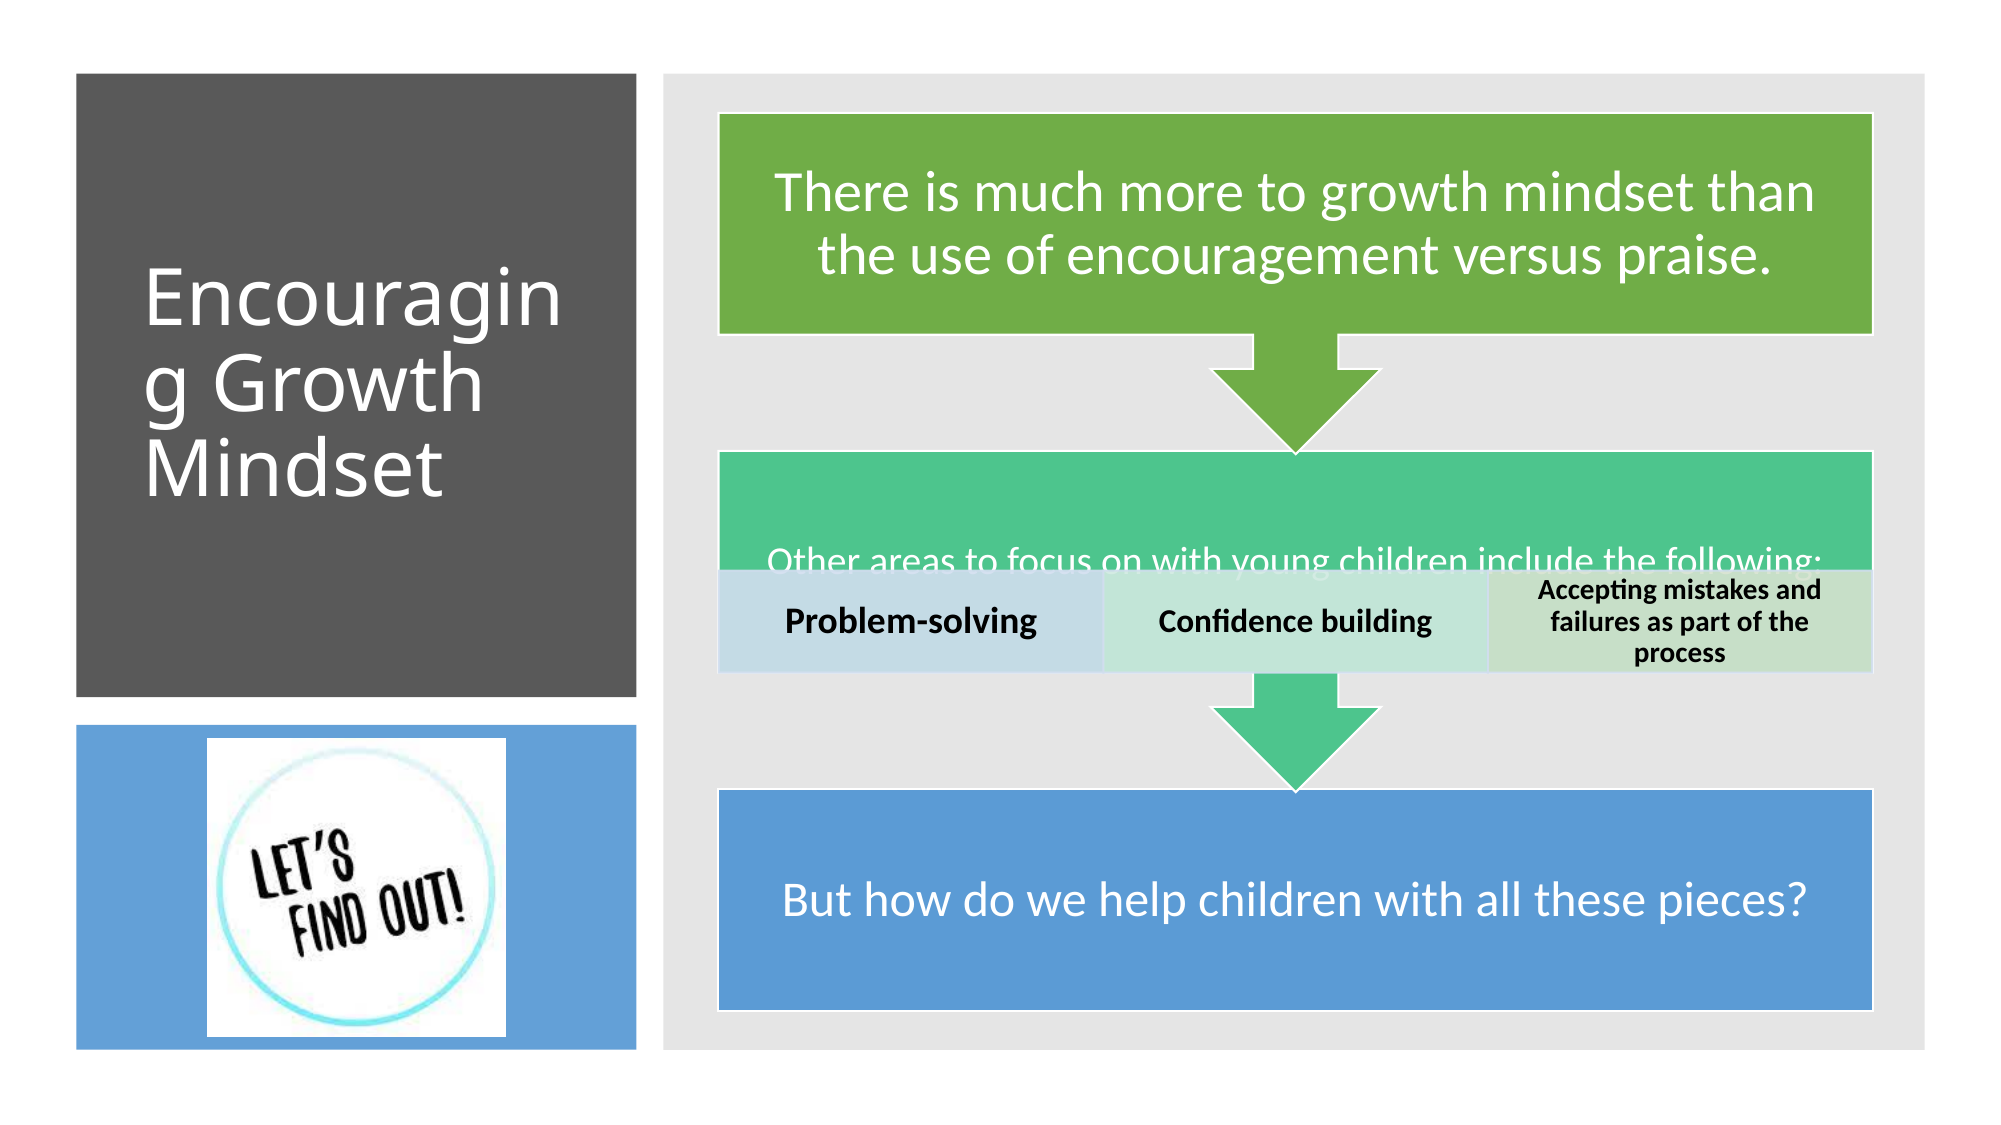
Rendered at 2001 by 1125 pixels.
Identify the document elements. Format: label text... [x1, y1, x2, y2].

text_box [75, 724, 637, 1051]
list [718, 112, 1873, 1011]
text_box [662, 72, 1926, 1051]
picture [207, 738, 506, 1037]
text_box [75, 72, 637, 698]
title Encouraging Growth Mindset [127, 120, 595, 652]
